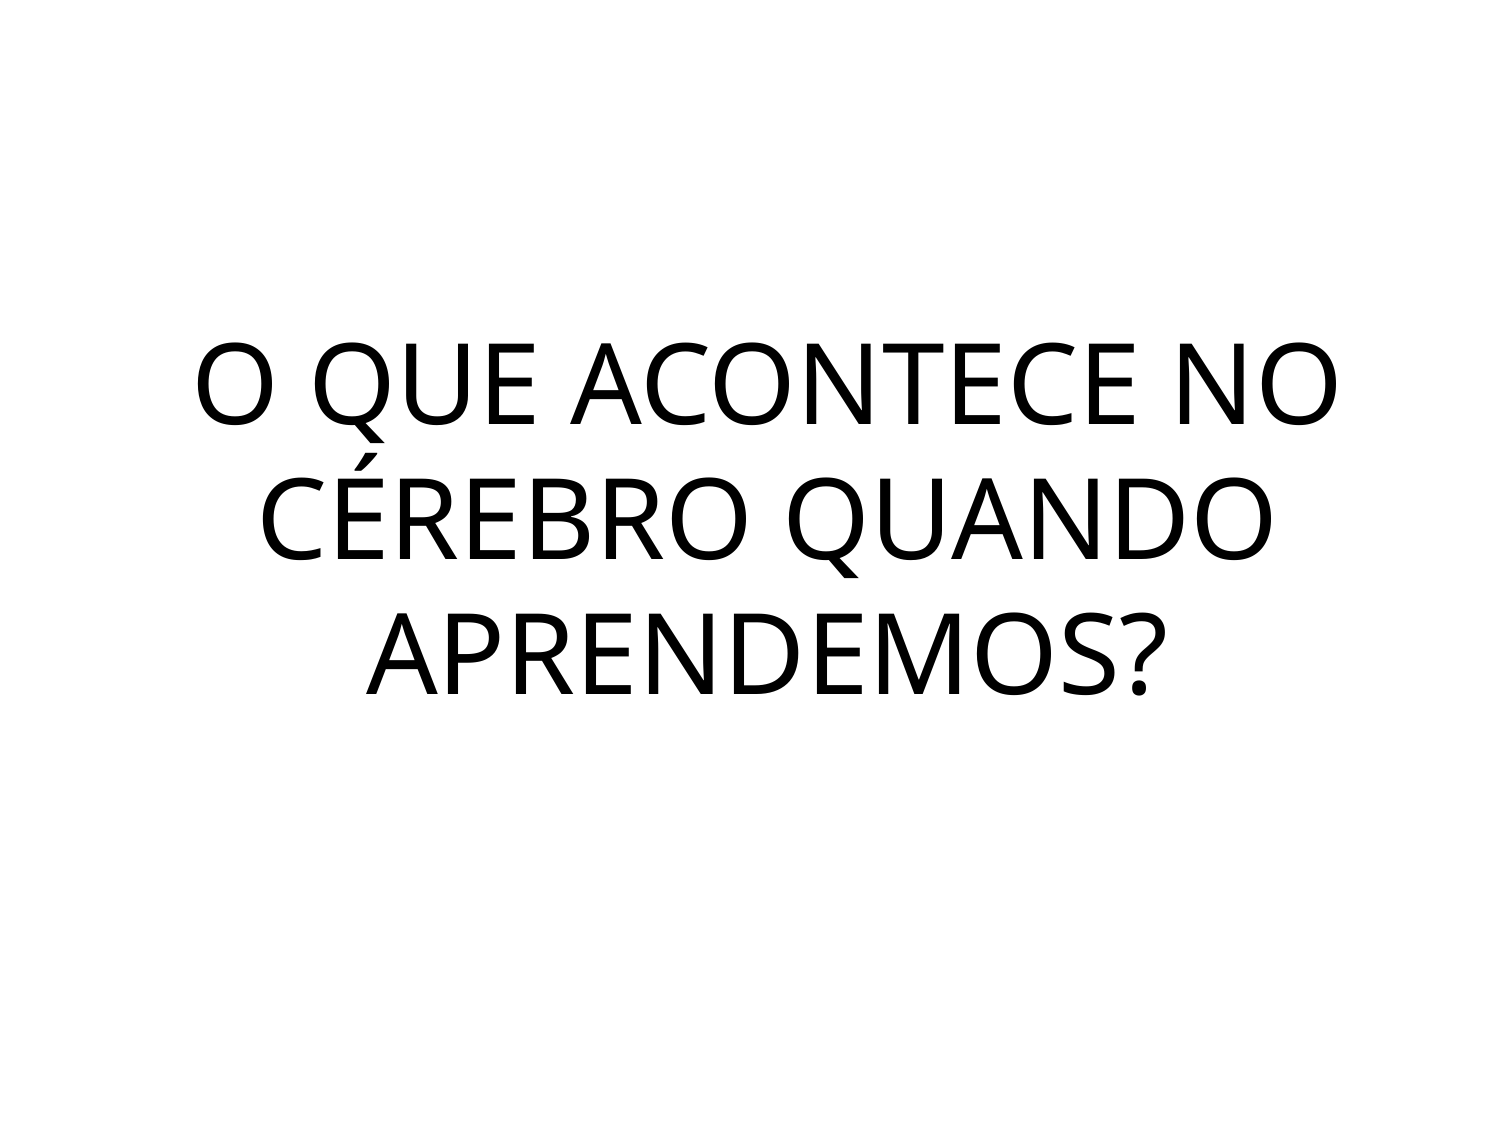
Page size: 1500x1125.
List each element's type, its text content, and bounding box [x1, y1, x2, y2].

text_box O QUE ACONTECE NO CÉREBRO QUANDO APRENDEMOS? [128, 304, 1407, 725]
